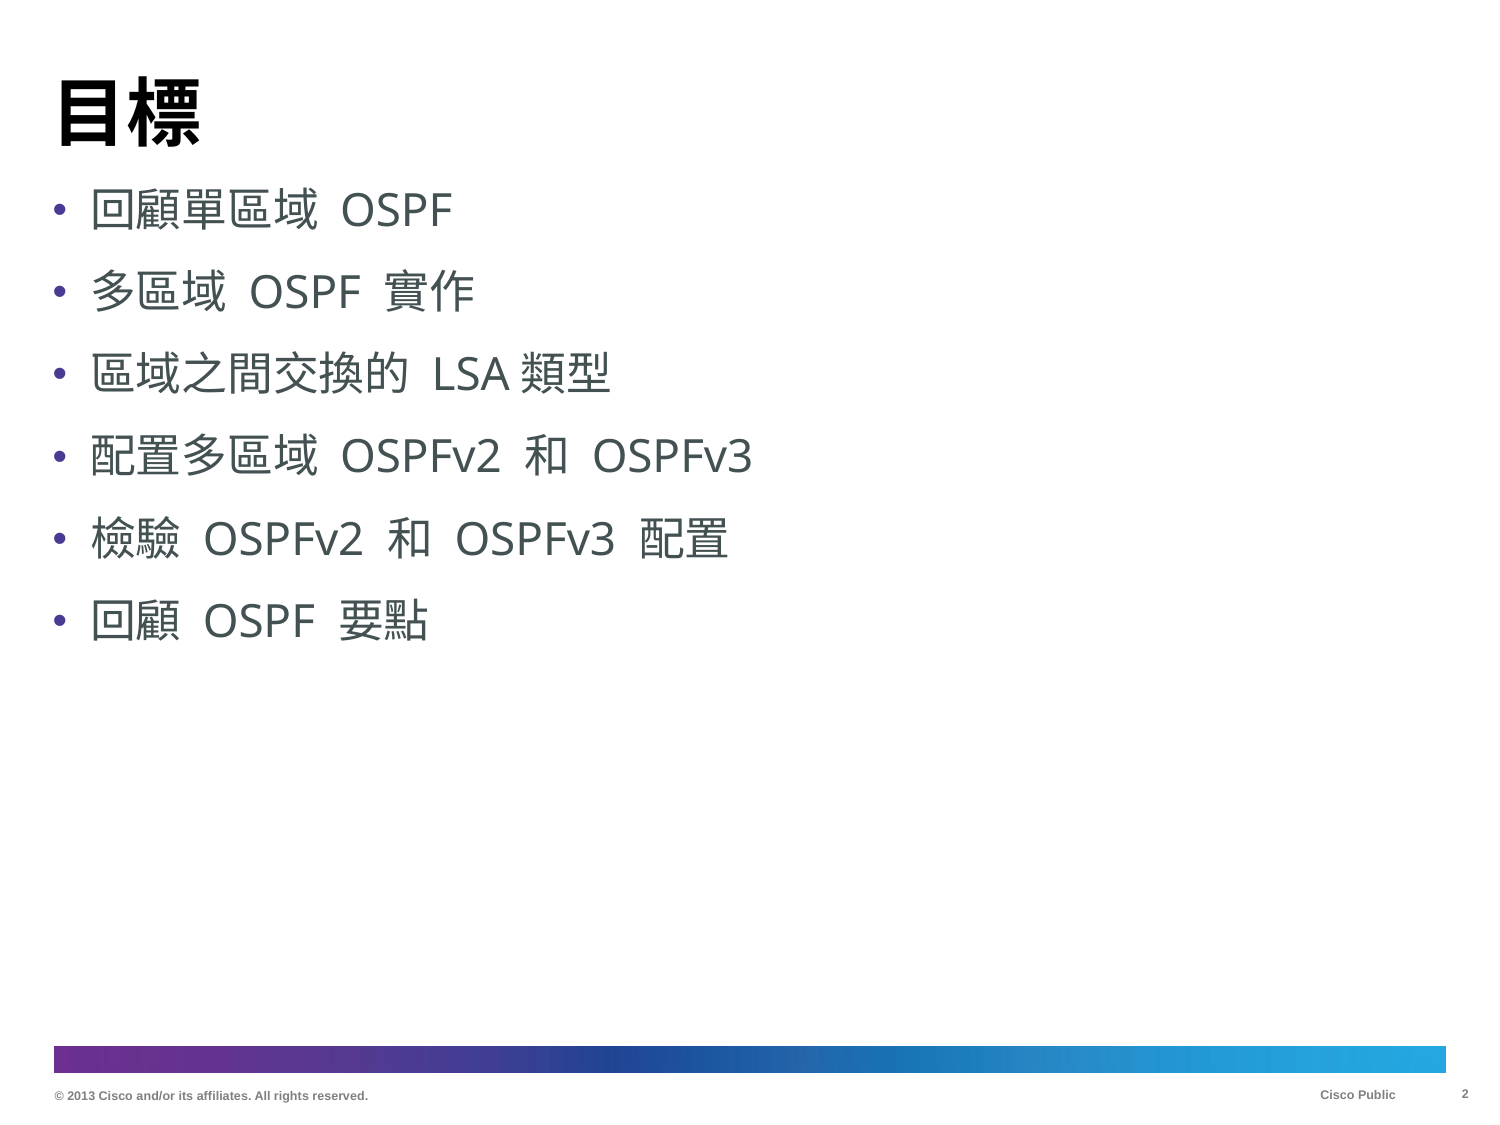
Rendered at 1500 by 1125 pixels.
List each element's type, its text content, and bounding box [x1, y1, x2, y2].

list 回顧單區域 OSPF 多區域 OSPF 實作 區域之間交換的 LSA類型 配置多區域 OSPFv2 和 OSPFv3 檢驗 OSPFv2 和 OSPFv3 配置 回顧 OSPF 要點 [37, 177, 1445, 1035]
title 目標 [37, 25, 1447, 163]
picture [54, 1046, 1446, 1073]
